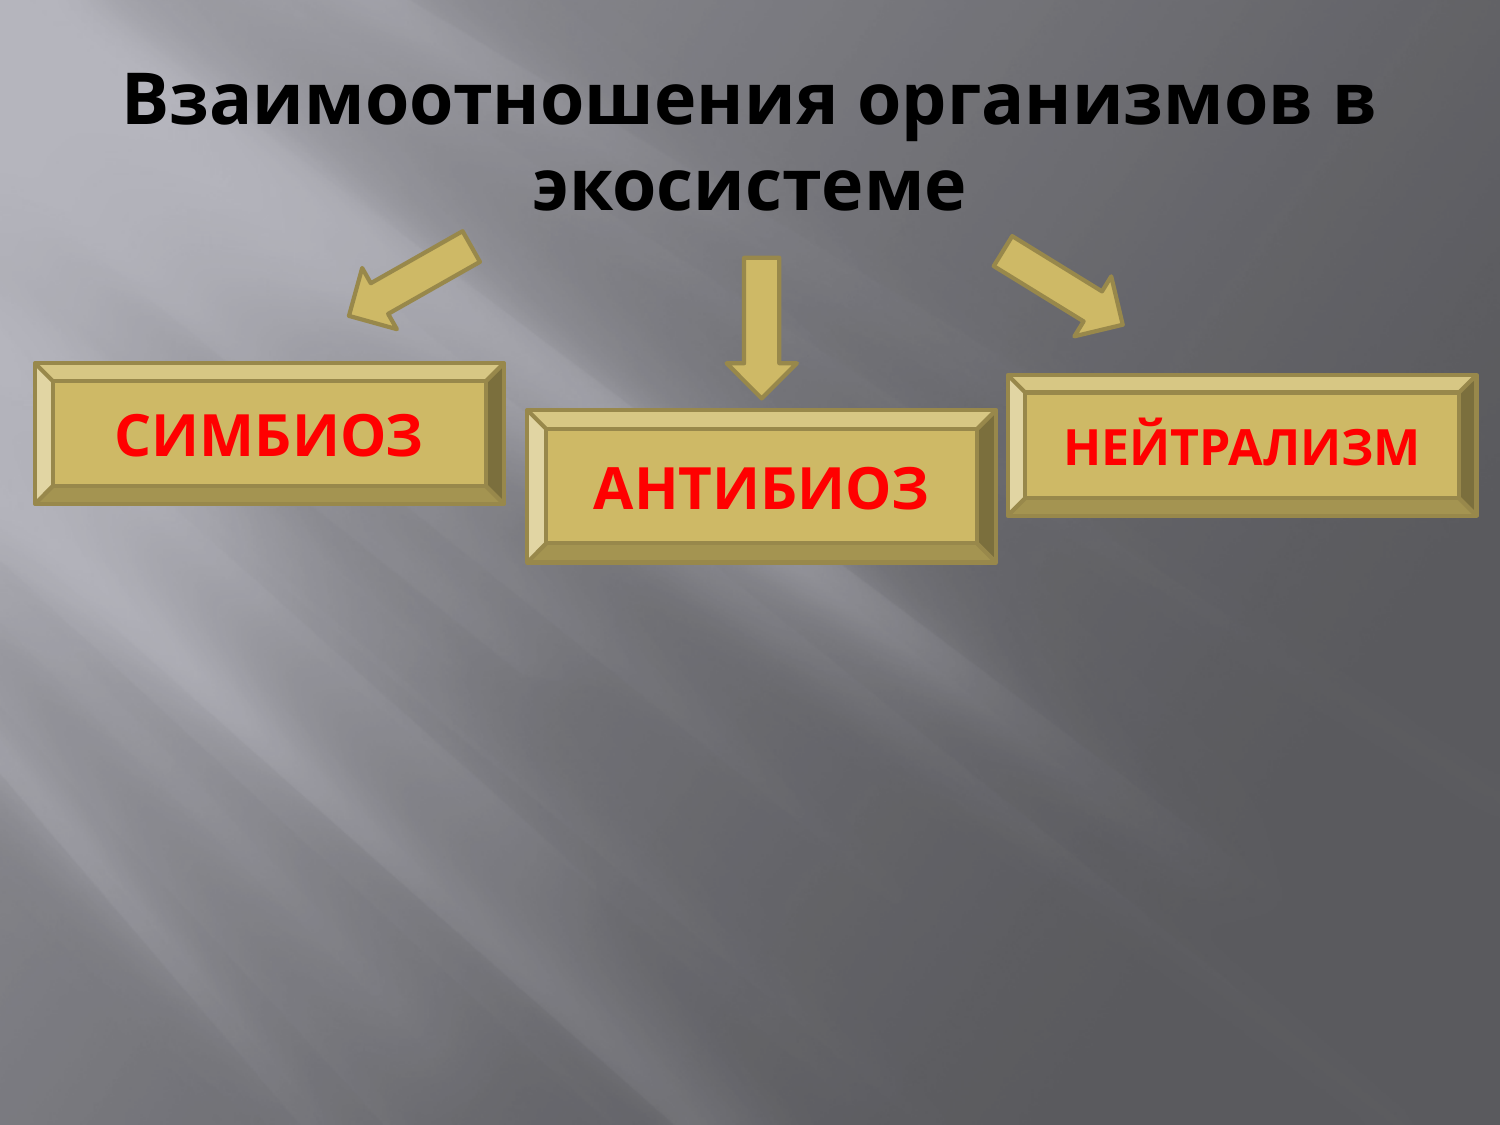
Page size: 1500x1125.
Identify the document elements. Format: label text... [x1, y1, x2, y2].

text_box АНТИБИОЗ [525, 408, 998, 565]
text_box [346, 229, 482, 332]
text_box НЕЙТРАЛИЗМ [1006, 373, 1479, 518]
text_box [991, 234, 1125, 339]
title Взаимоотношения организмов в экосистеме [75, 45, 1425, 233]
text_box СИМБИОЗ [33, 361, 506, 506]
text_box [724, 255, 799, 401]
